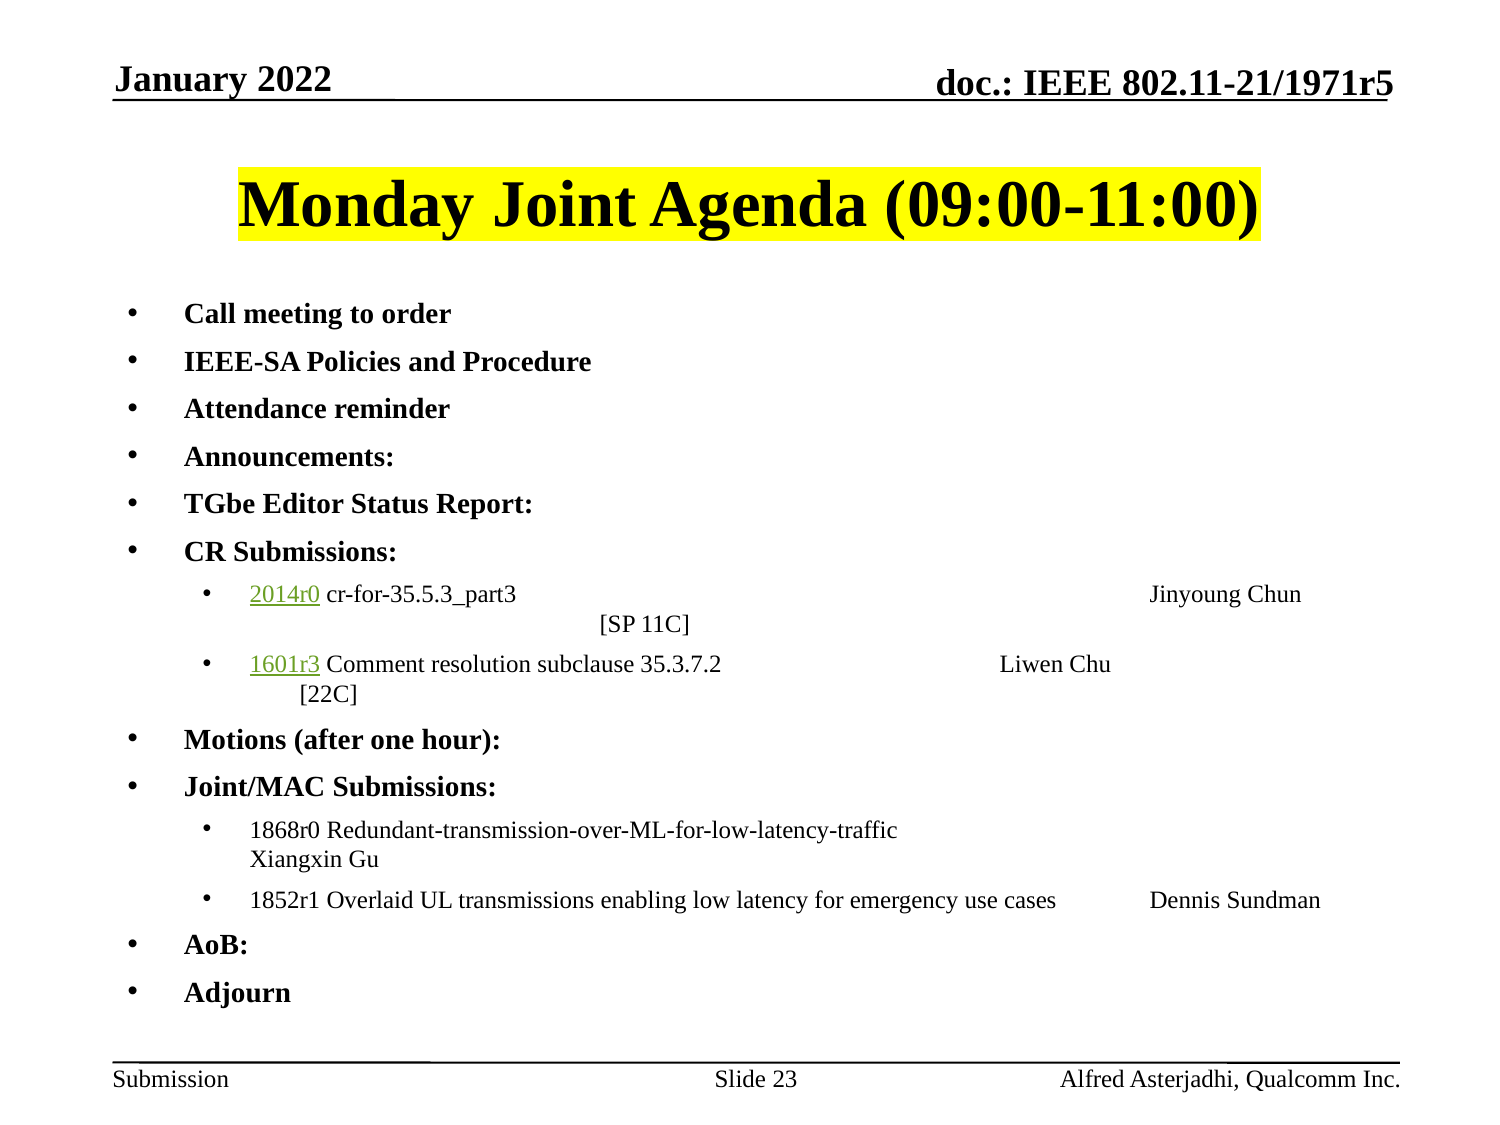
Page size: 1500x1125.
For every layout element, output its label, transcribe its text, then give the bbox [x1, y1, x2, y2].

list Call meeting to order IEEE-SA Policies and Procedure Attendance reminder Announcements: TGbe Editor Status Report: CR Submissions: 2014r0 cr-for-35.5.3_part3 Jinyoung Chun [SP 11C] 1601r3 Comment resolution subclause 35.3.7.2 Liwen Chu [22C] Motions (after one hour): Joint/MAC Submissions: 1868r0 Redundant-transmission-over-ML-for-low-latency-traffic Xiangxin Gu 1852r1 Overlaid UL transmissions enabling low latency for emergency use cases Dennis Sundman AoB: Adjourn [112, 286, 1388, 1063]
title Monday Joint Agenda (09:00-11:00) [112, 112, 1388, 286]
footer Alfred Asterjadhi, Qualcomm Inc. [878, 1061, 1402, 1093]
slide_number Slide 23 [712, 1061, 800, 1123]
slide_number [114, 54, 423, 100]
